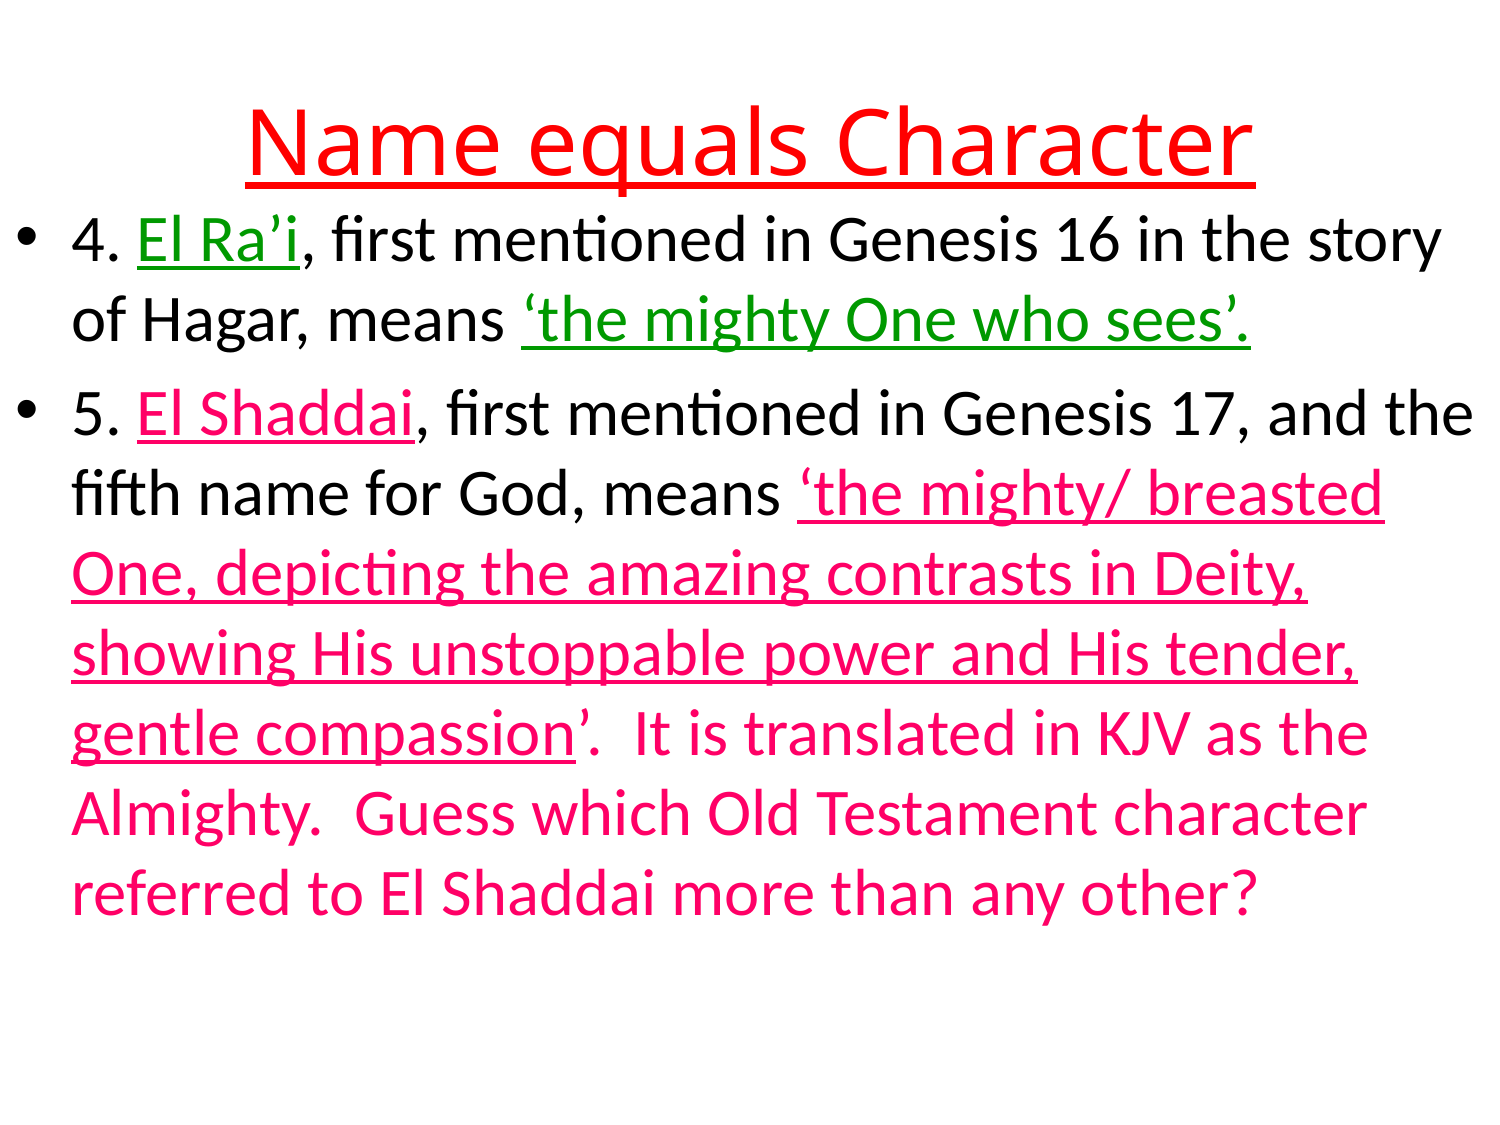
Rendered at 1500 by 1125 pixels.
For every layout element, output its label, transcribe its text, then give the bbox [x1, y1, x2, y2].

list 4. El Ra’i, first mentioned in Genesis 16 in the story of Hagar, means ‘the mighty One who sees’. 5. El Shaddai, first mentioned in Genesis 17, and the fifth name for God, means ‘the mighty/ breasted One, depicting the amazing contrasts in Deity, showing His unstoppable power and His tender, gentle compassion’. It is translated in KJV as the Almighty. Guess which Old Testament character referred to El Shaddai more than any other? [0, 187, 1500, 1125]
title Name equals Character [75, 45, 1425, 187]
